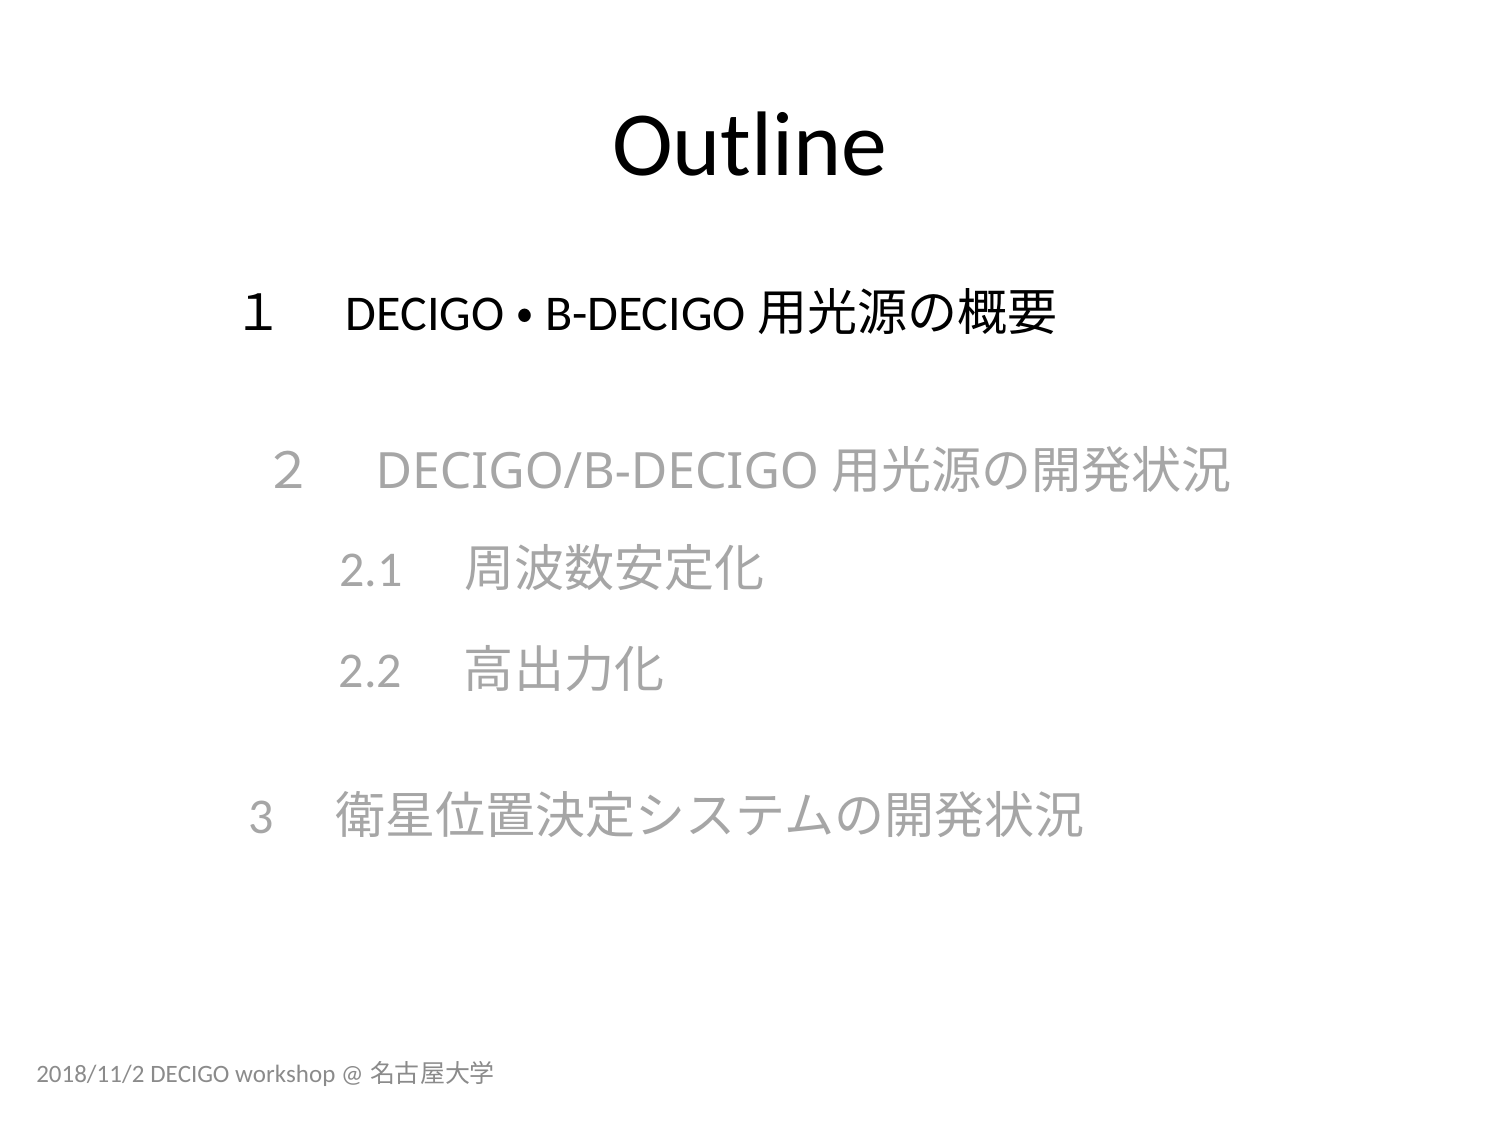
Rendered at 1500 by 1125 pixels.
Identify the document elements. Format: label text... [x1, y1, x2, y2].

text_box 3 衛星位置決定システムの開発状況 [233, 776, 1099, 852]
title Outline [75, 45, 1425, 233]
text_box １ DECIGO・B-DECIGO用光源の概要 [219, 272, 1073, 348]
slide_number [21, 1042, 534, 1103]
text_box ２ DECIGO/B-DECIGO用光源の開発状況 [248, 431, 1246, 507]
text_box 2.2 高出力化 [324, 630, 679, 706]
text_box 2.1 周波数安定化 [324, 529, 780, 604]
